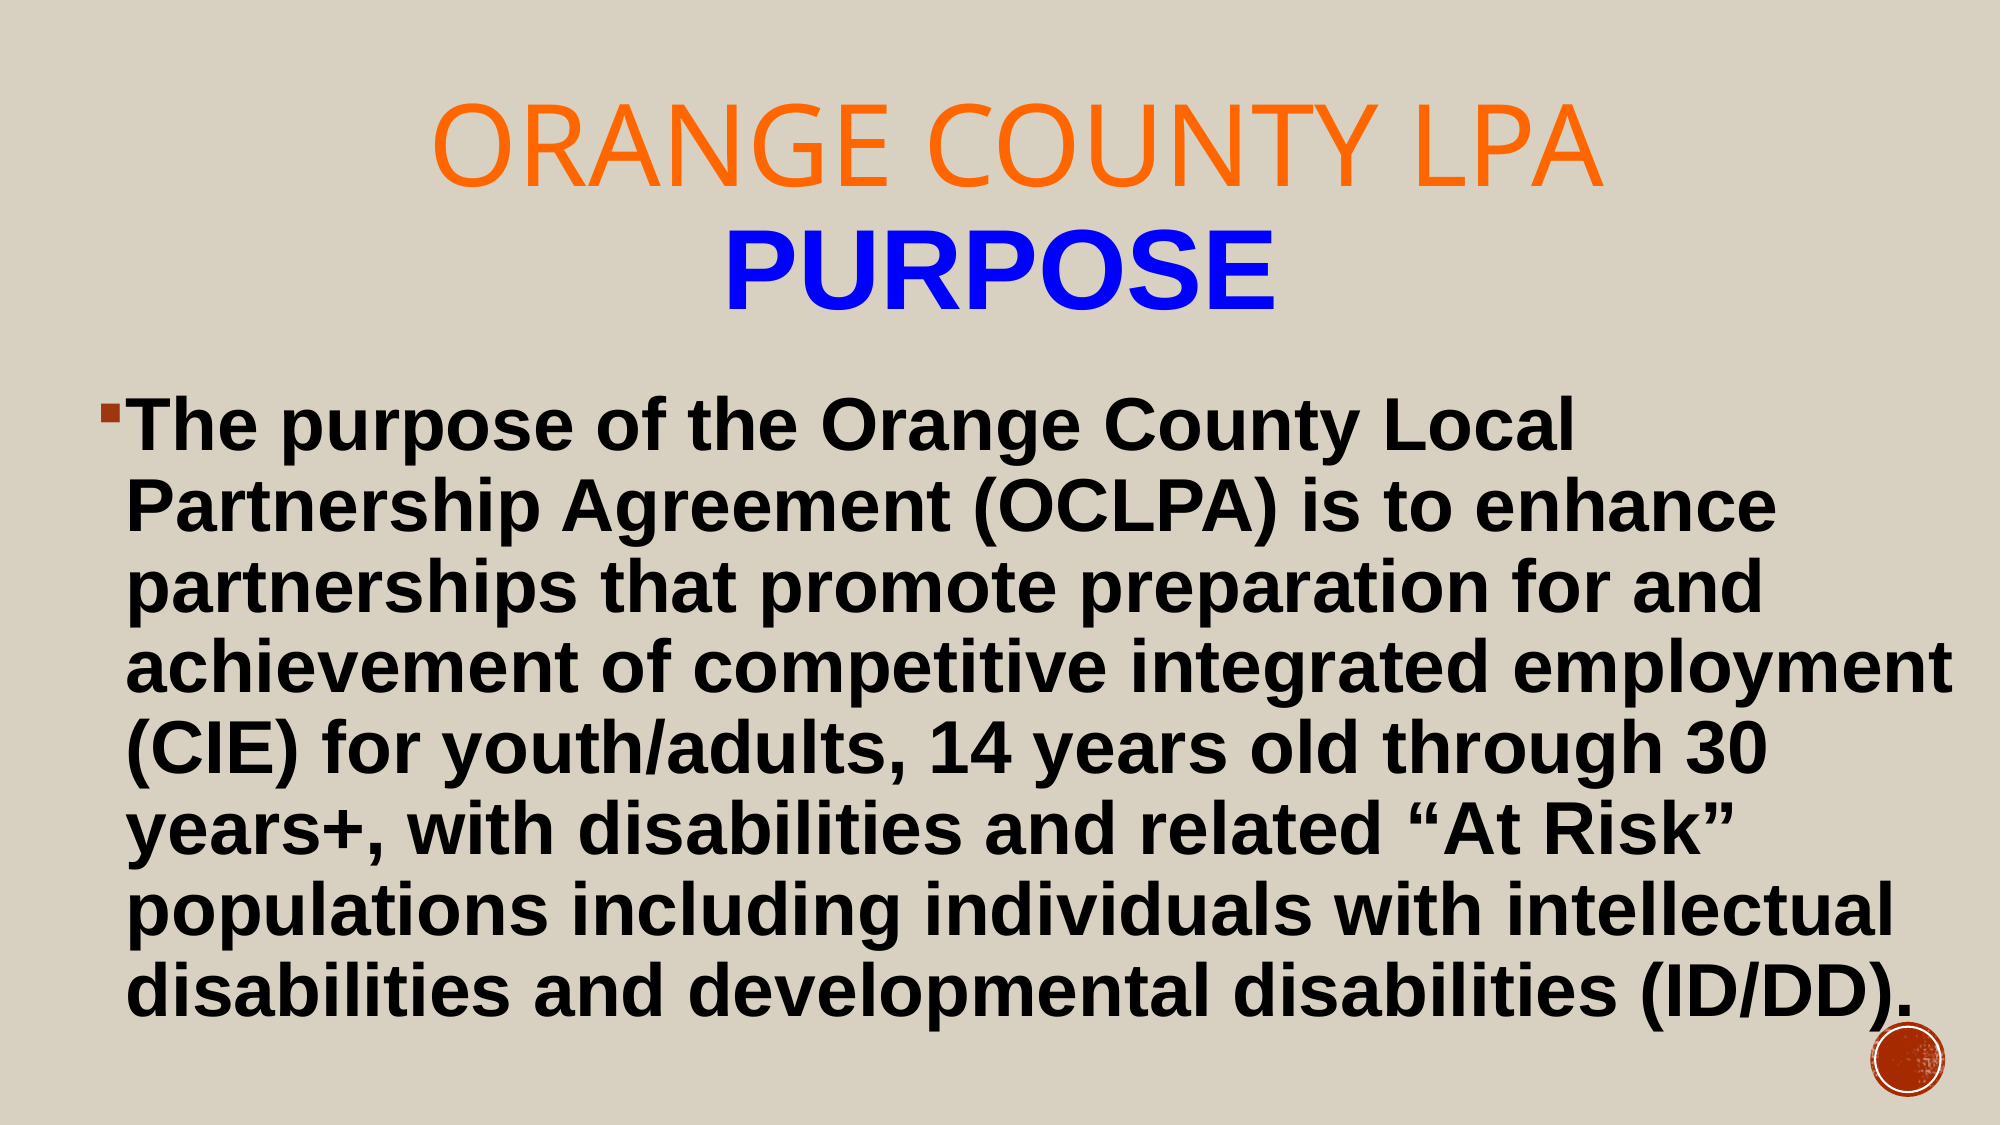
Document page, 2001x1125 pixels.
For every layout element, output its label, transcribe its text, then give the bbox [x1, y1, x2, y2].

title Orange County LPA Purpose [175, 79, 1826, 344]
list The purpose of the Orange County Local Partnership Agreement (OCLPA) is to enhance partnerships that promote preparation for and achievement of competitive integrated employment (CIE) for youth/adults, 14 years old through 30 years+, with disabilities and related “At Risk” populations including individuals with intellectual disabilities and developmental disabilities (ID/DD). [84, 379, 2000, 1045]
